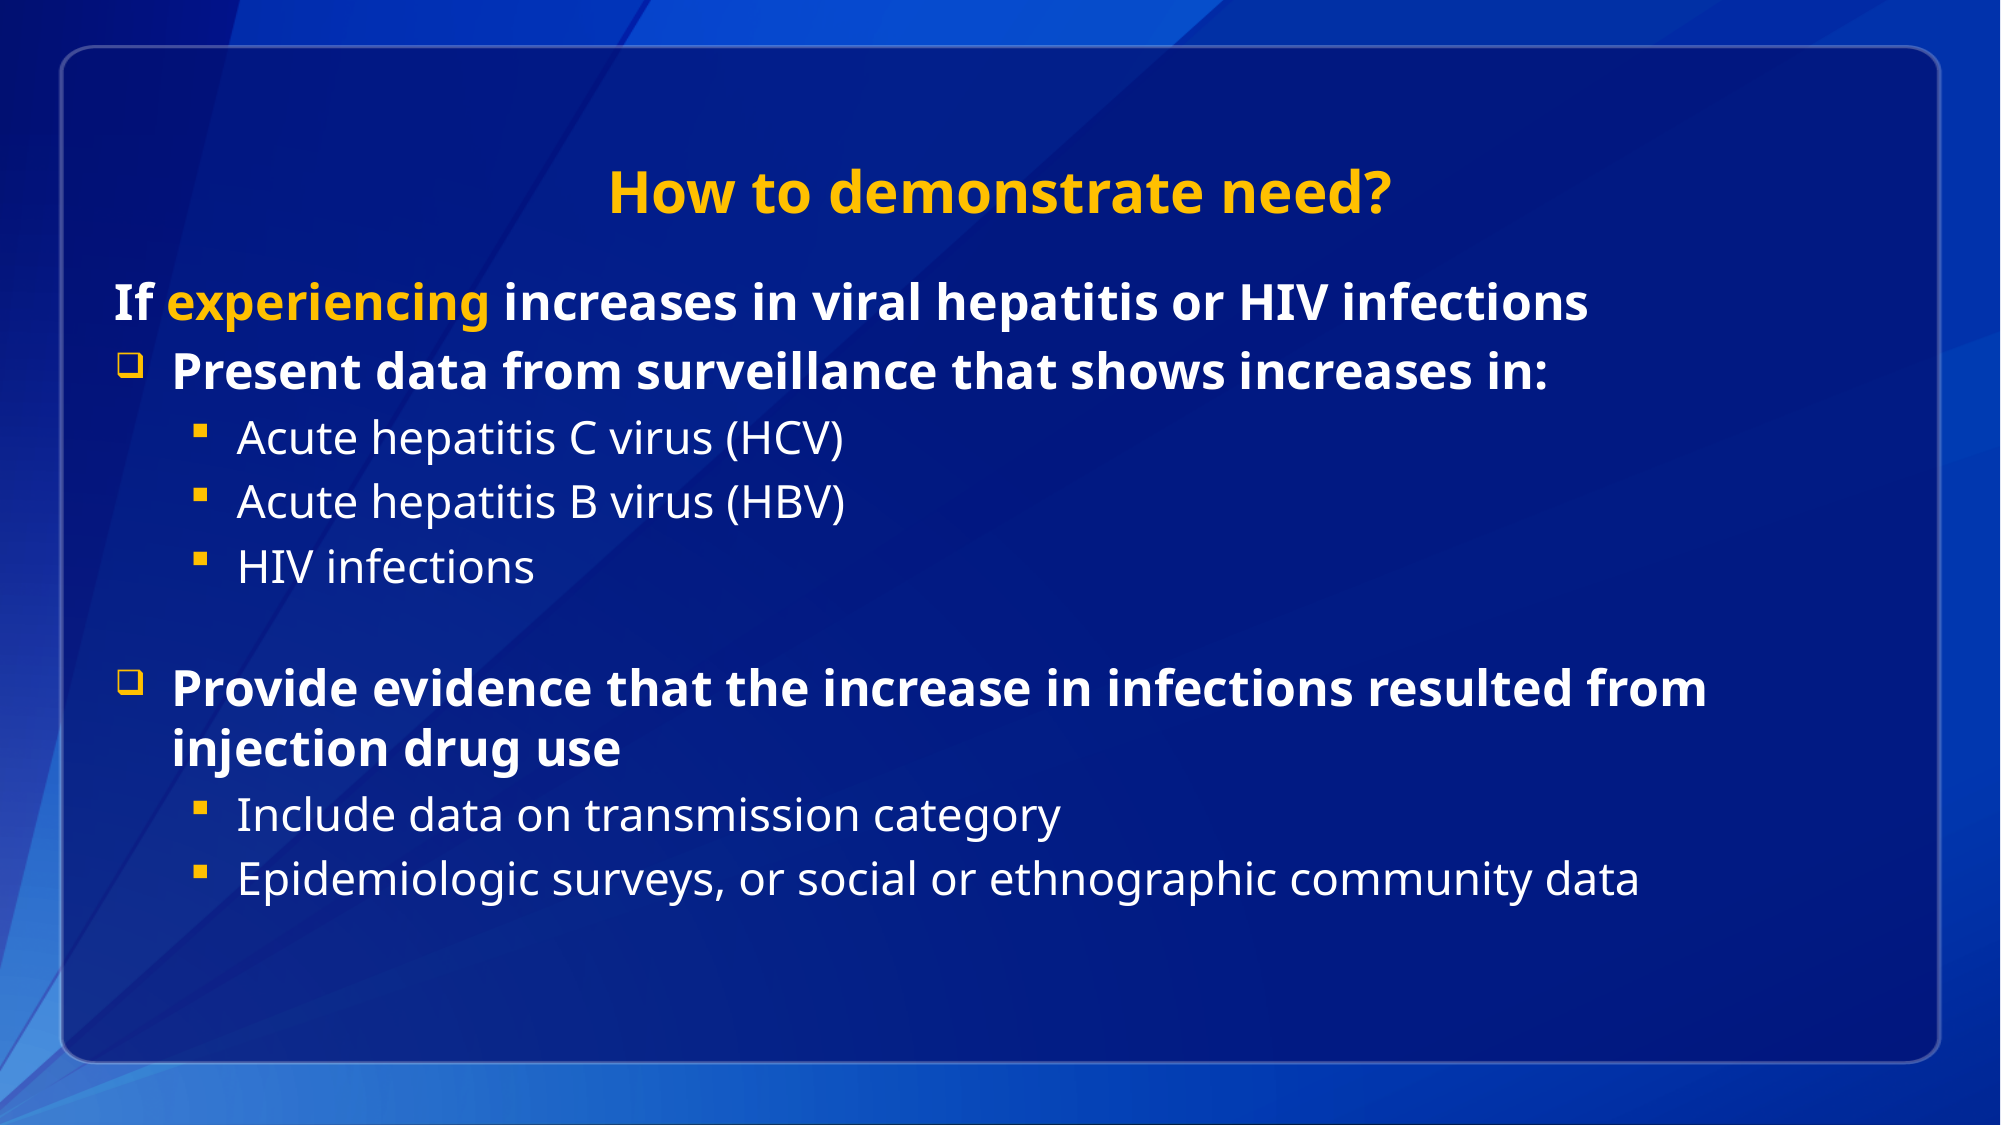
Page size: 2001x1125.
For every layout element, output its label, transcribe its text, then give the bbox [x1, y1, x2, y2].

title How to demonstrate need? [99, 45, 1900, 233]
picture [0, 0, 2001, 1125]
list If experiencing increases in viral hepatitis or HIV infections Present data from surveillance that shows increases in: Acute hepatitis C virus (HCV) Acute hepatitis B virus (HBV) HIV infections Provide evidence that the increase in infections resulted from injection drug use Include data on transmission category Epidemiologic surveys, or social or ethnographic community data [99, 262, 1900, 950]
